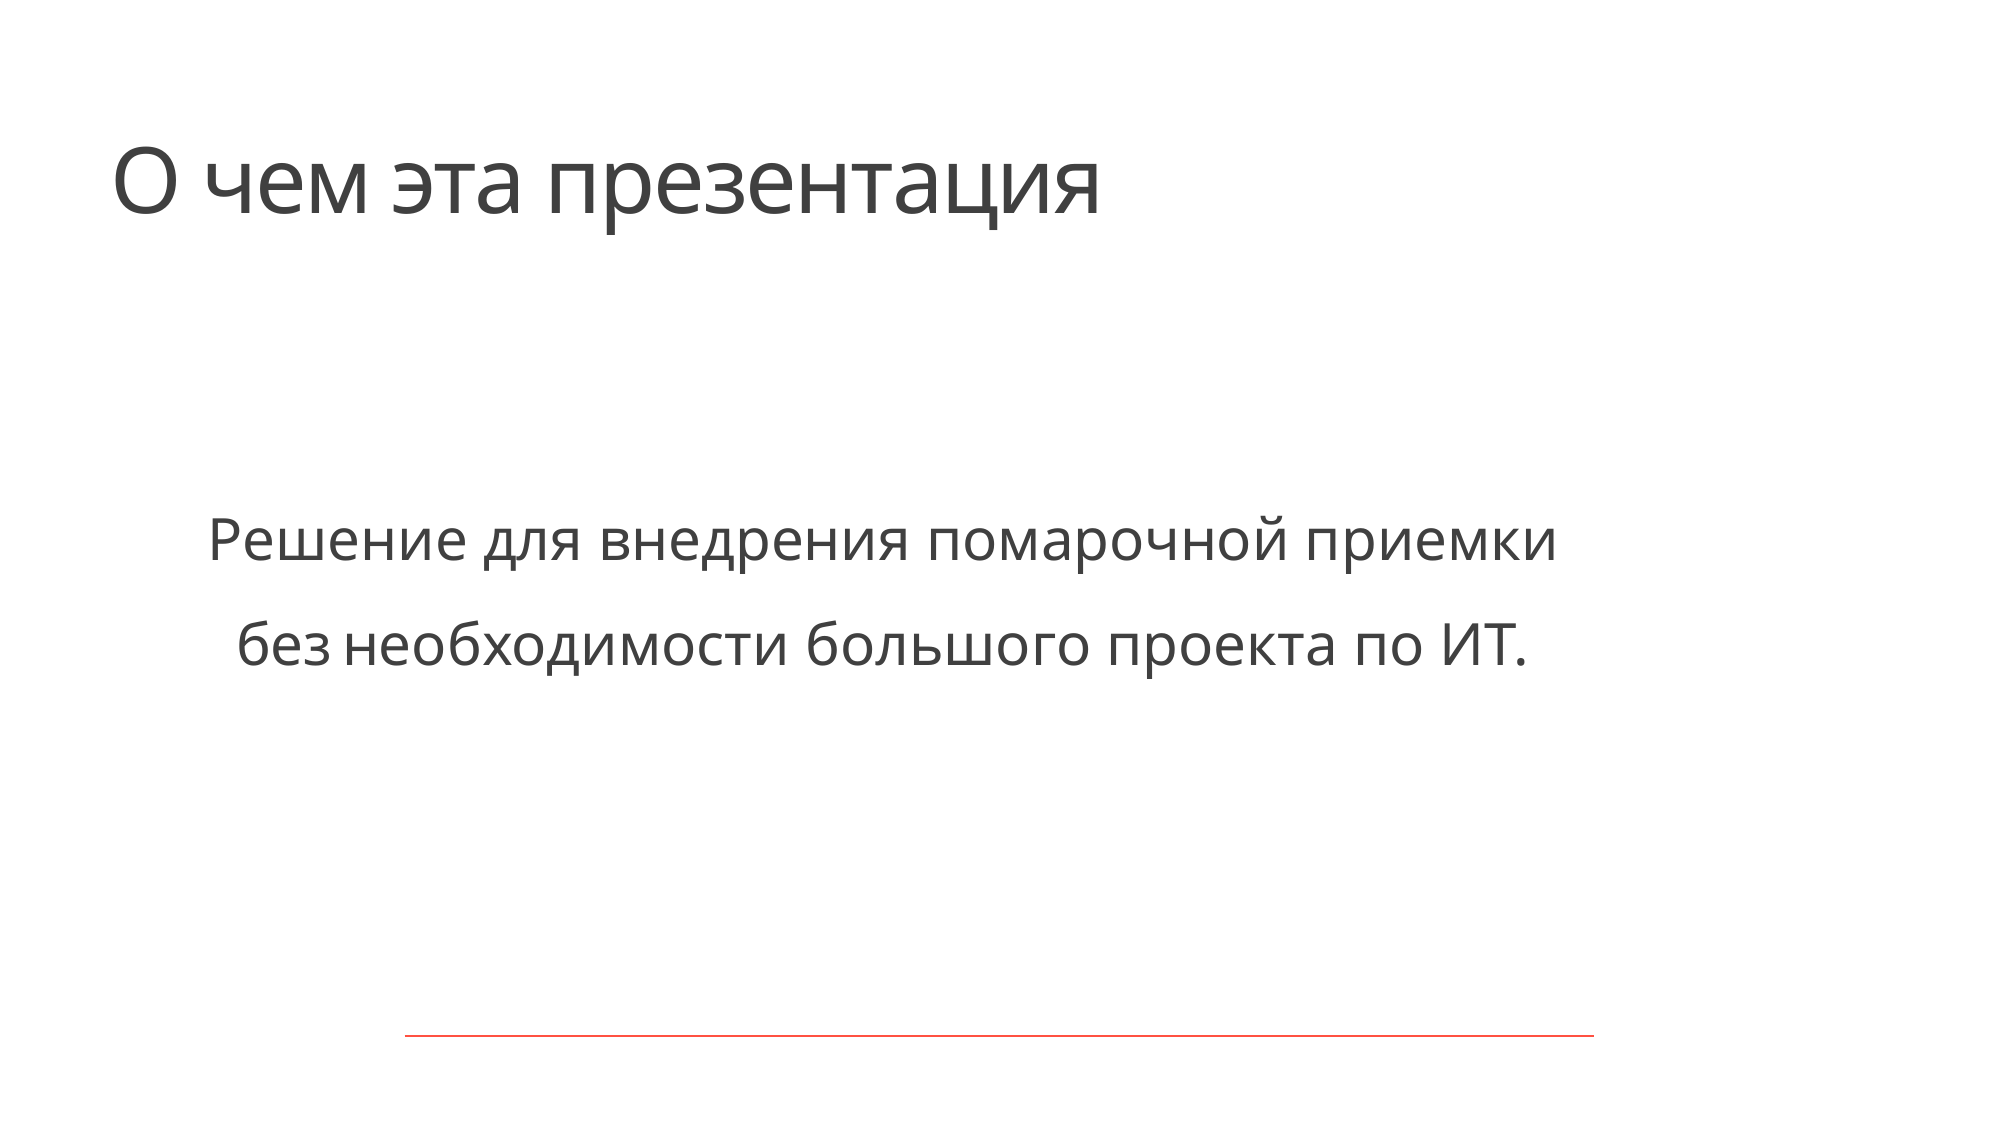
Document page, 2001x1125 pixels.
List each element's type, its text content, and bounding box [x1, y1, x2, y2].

list Решение для внедрения помарочной приемки без необходимости большого проекта по ИТ. [106, 302, 1644, 841]
title О чем эта презентация [95, 109, 1906, 262]
